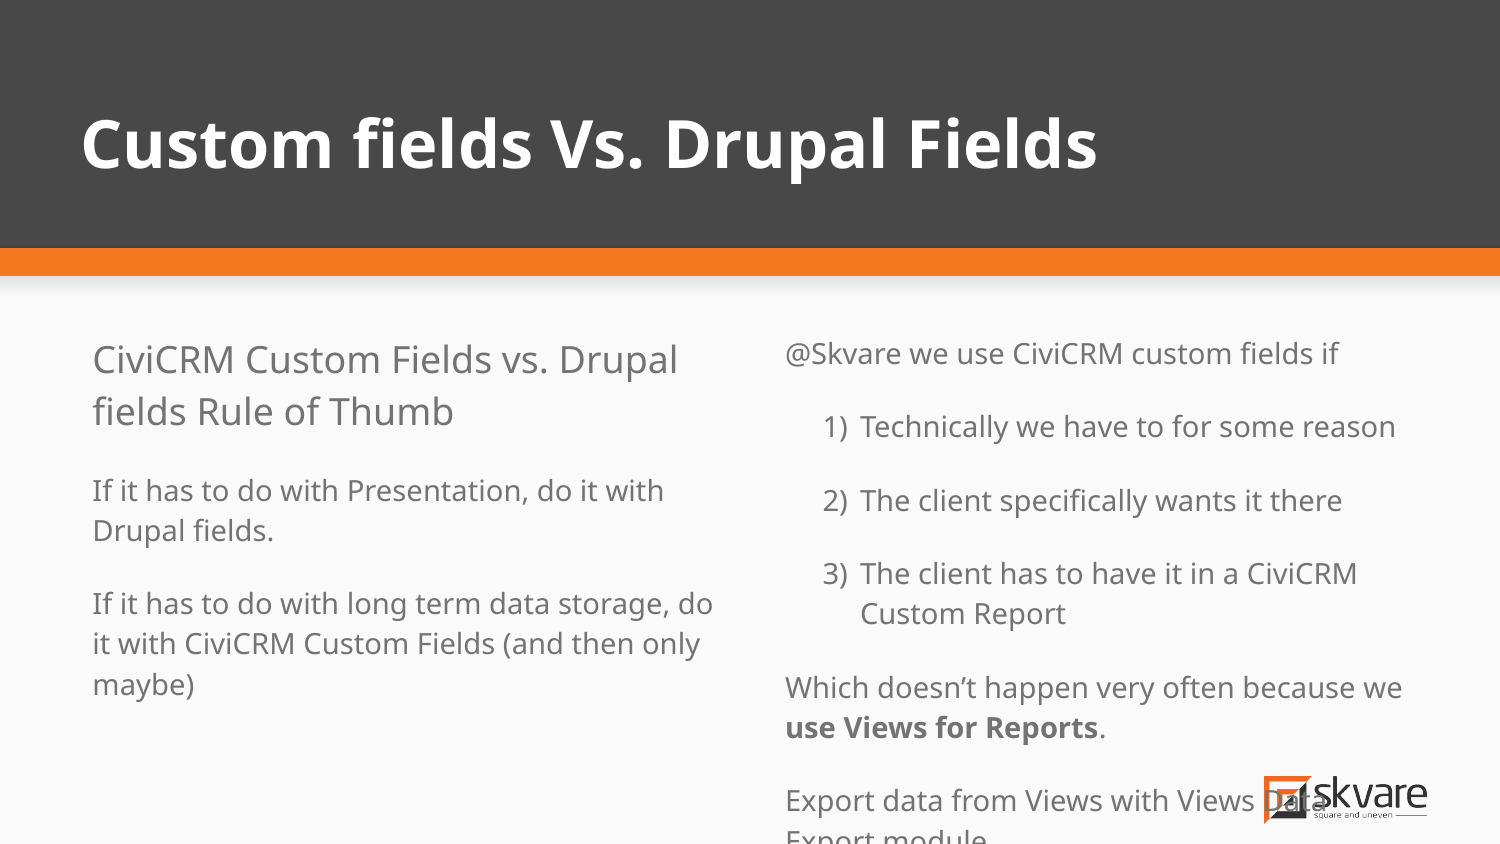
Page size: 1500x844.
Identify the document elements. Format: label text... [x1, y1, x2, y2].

list @Skvare we use CiviCRM custom fields if Technically we have to for some reason The client specifically wants it there The client has to have it in a CiviCRM Custom Report Which doesn’t happen very often because we use Views for Reports. Export data from Views with Views Data Export module [770, 314, 1427, 760]
list CiviCRM Custom Fields vs. Drupal fields Rule of Thumb If it has to do with Presentation, do it with Drupal fields. If it has to do with long term data storage, do it with CiviCRM Custom Fields (and then only maybe) [77, 314, 734, 760]
title Custom fields Vs. Drupal Fields [64, 71, 1414, 198]
picture [1264, 776, 1427, 824]
